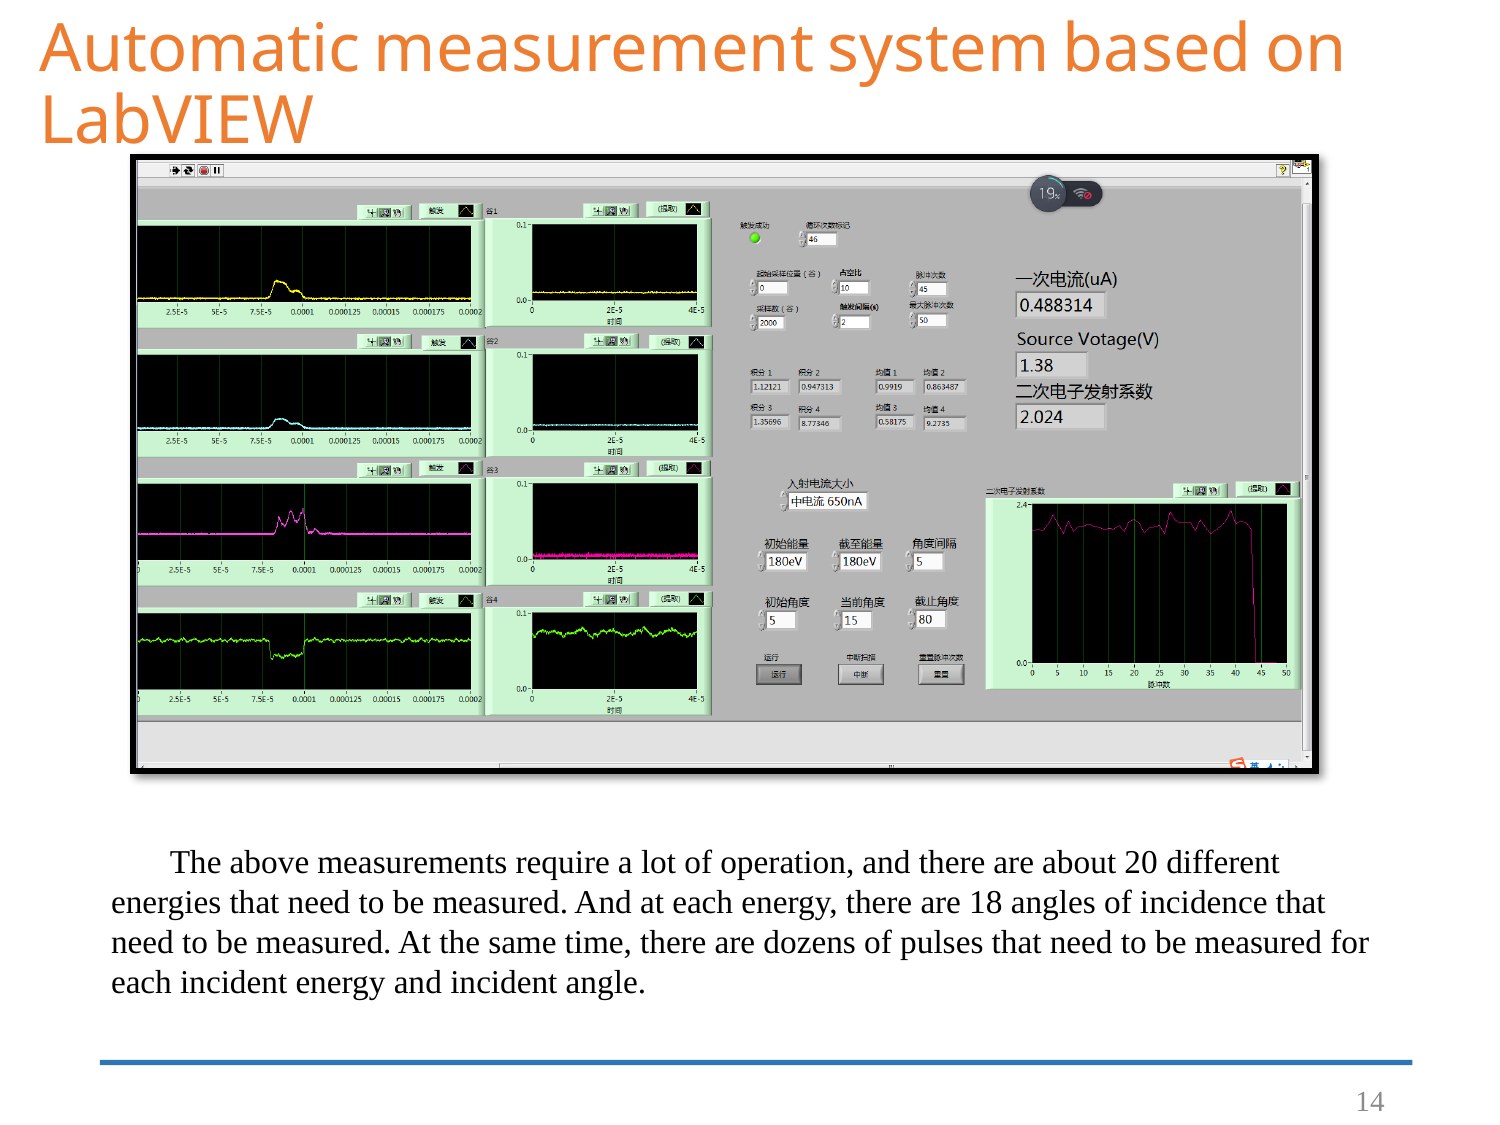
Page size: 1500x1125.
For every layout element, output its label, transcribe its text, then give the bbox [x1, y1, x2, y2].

slide_number 14 [1224, 1074, 1401, 1125]
text_box The above measurements require a lot of operation, and there are about 20 different energies that need to be measured. And at each energy, there are 18 angles of incidence that need to be measured. At the same time, there are dozens of pulses that need to be measured for each incident energy and incident angle. [96, 833, 1400, 1008]
picture [136, 159, 1313, 769]
title Automatic measurement system based on LabVIEW [24, 23, 1473, 149]
